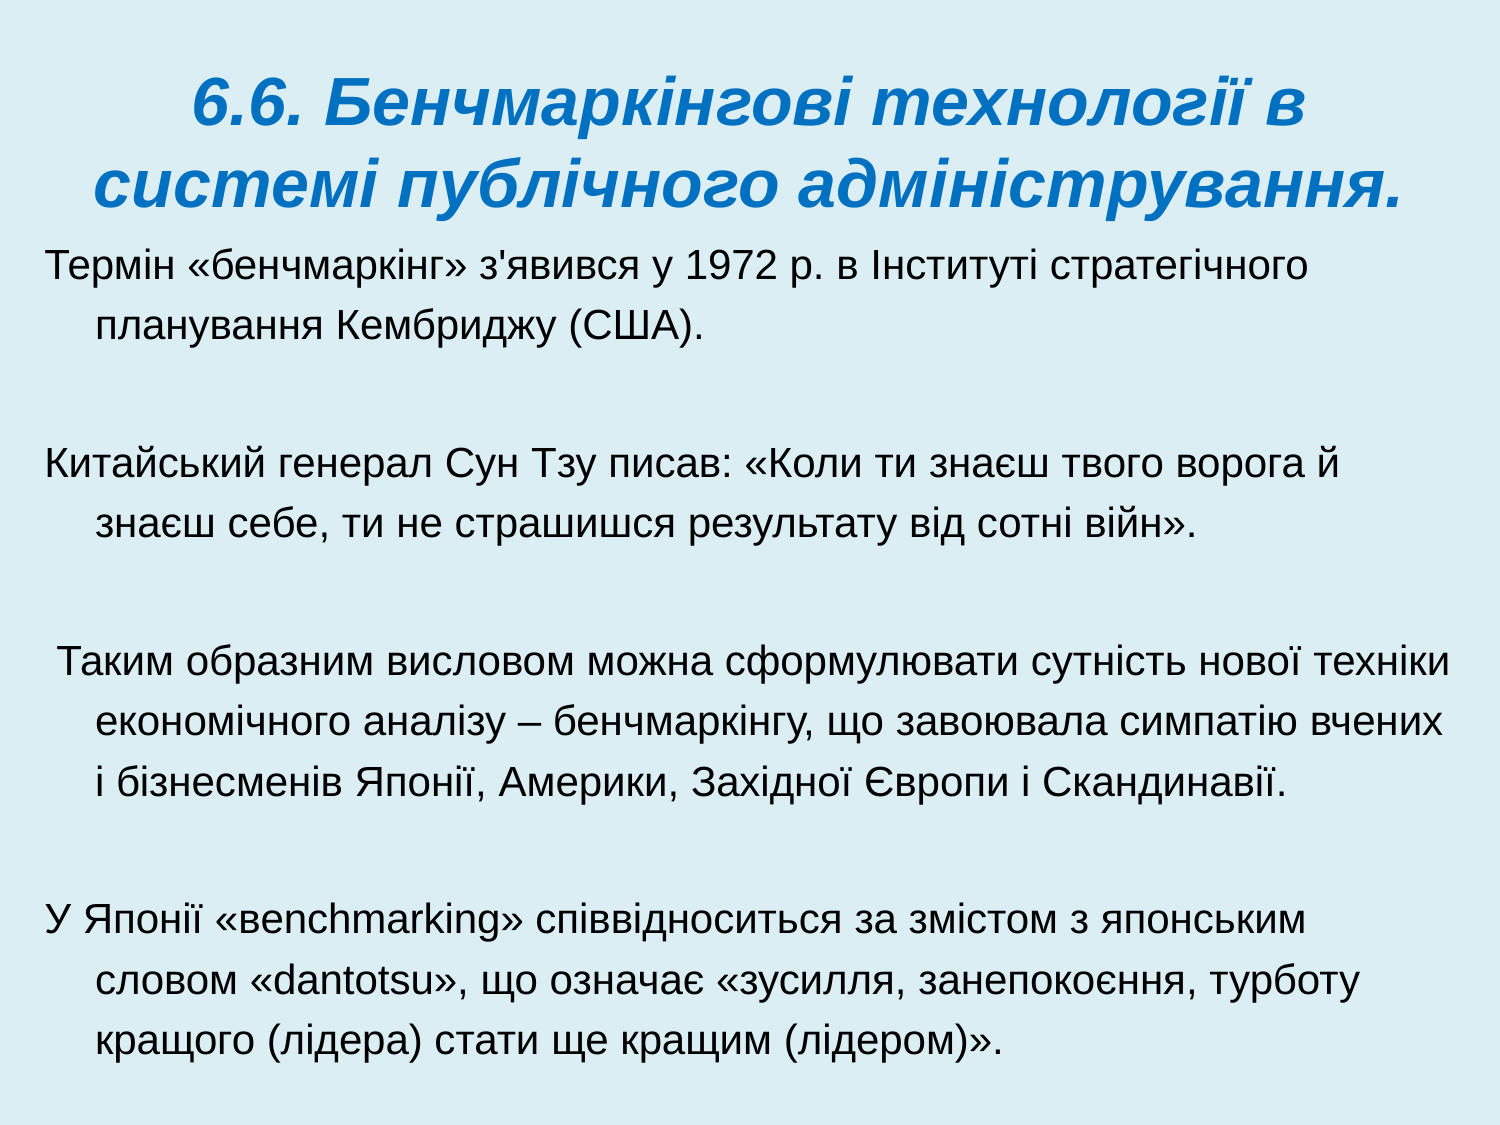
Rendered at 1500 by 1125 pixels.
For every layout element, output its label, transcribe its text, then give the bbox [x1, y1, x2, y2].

list Термін «бенчмаркінг» з'явився у 1972 р. в Інституті стратегічного планування Кембриджу (США). Китайський генерал Сун Тзу писав: «Коли ти знаєш твого ворога й знаєш себе, ти не страшишся результату від сотні війн». Таким образним висловом можна сформулювати сутність нової техніки економічного аналізу – бенчмаркінгу, що завоювала симпатію вчених і бізнесменів Японії, Америки, Західної Європи і Скандинавії. У Японії «вenchmarking» співвідноситься за змістом з японським словом «dantotsu», що означає «зусилля, занепокоєння, турботу кращого (лідера) стати ще кращим (лідером)». [29, 219, 1471, 1125]
title 6.6. Бенчмаркінгові технології в системі публічного адміністрування. [75, 45, 1425, 219]
